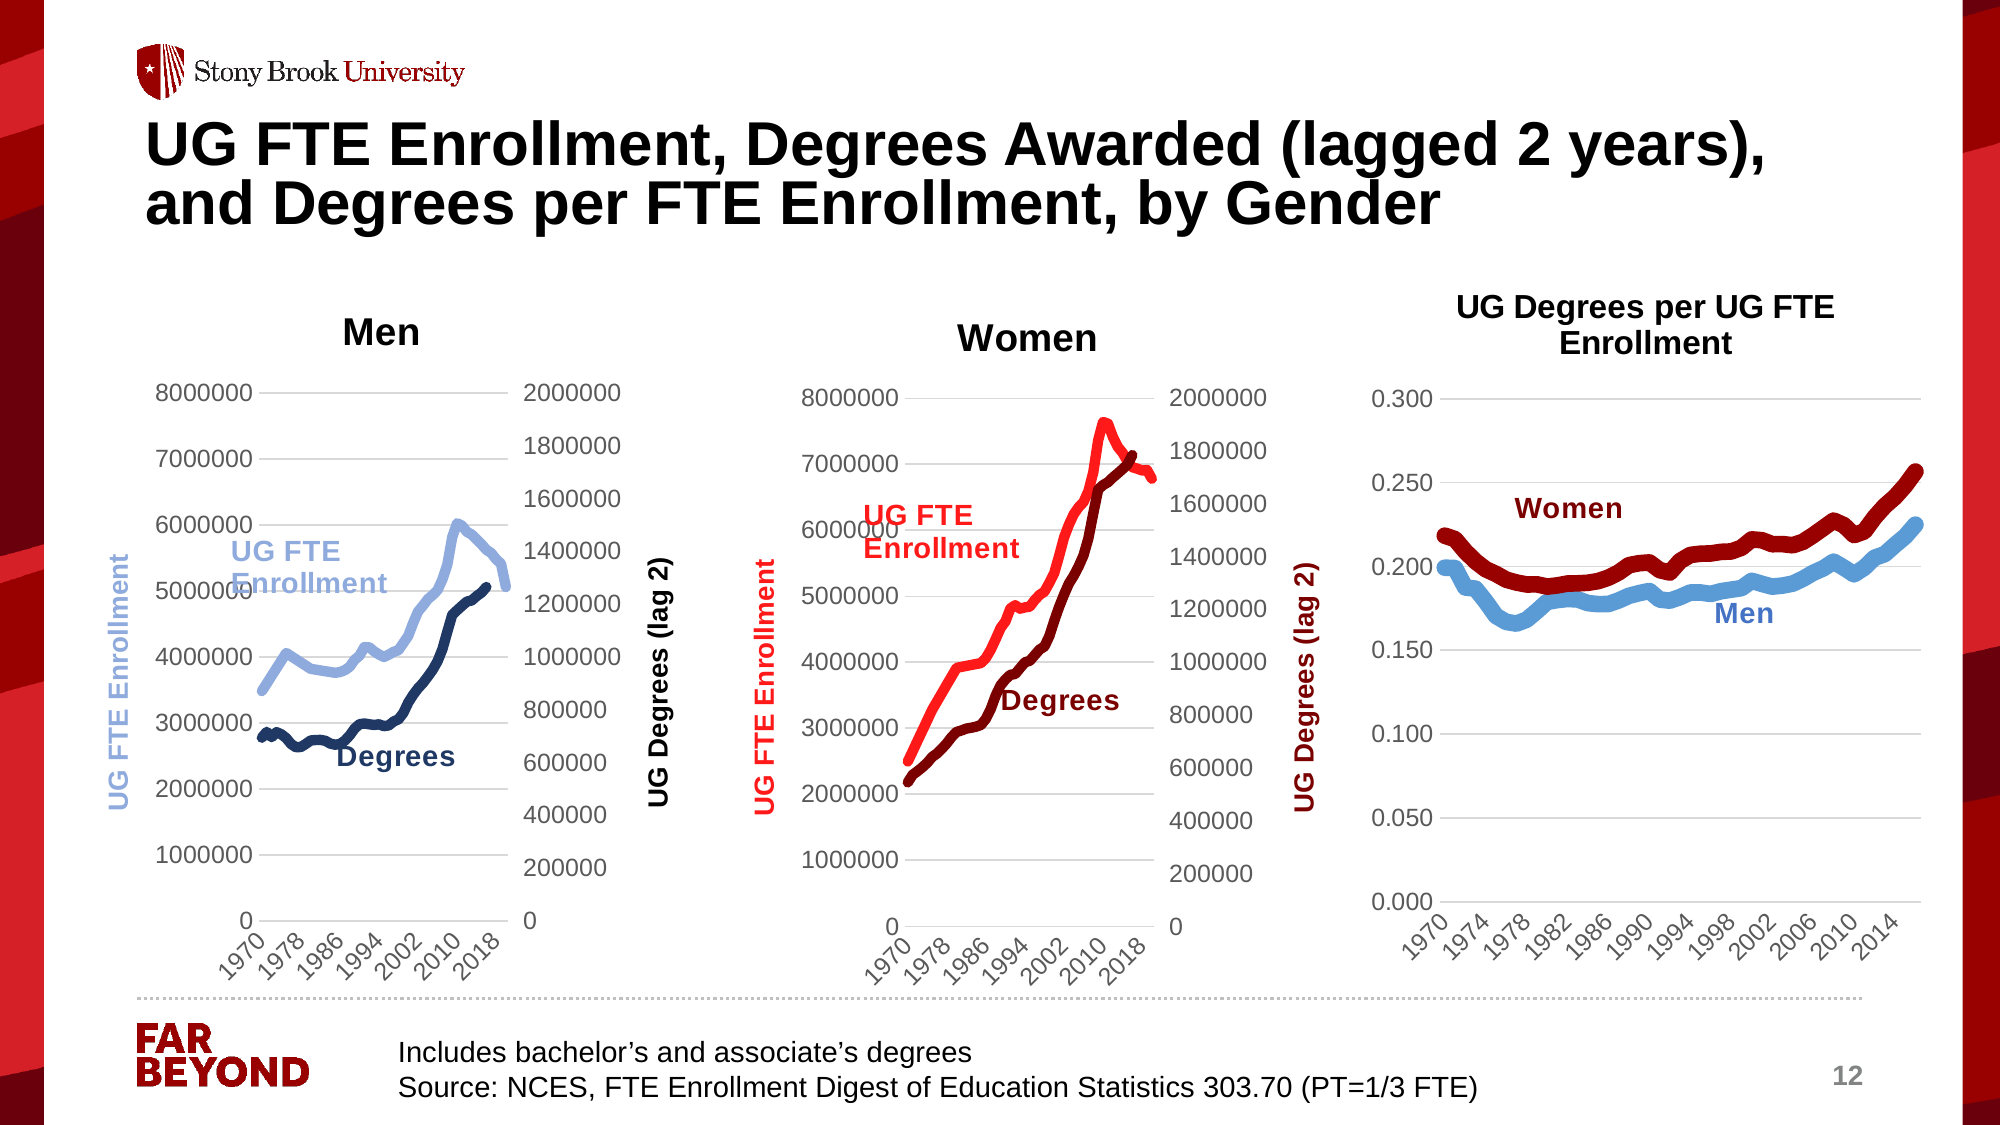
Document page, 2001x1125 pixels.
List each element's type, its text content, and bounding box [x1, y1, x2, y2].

picture [137, 44, 465, 100]
text_box Includes bachelor’s and associate’s degrees Source: NCES, FTE Enrollment Digest of Education Statistics 303.70 (PT=1/3 FTE) [383, 1026, 1495, 1111]
picture [137, 1023, 309, 1087]
chart [67, 275, 695, 1000]
chart [713, 280, 1341, 1006]
picture [1963, 0, 2000, 1125]
title UG FTE Enrollment, Degrees Awarded (lagged 2 years), and Degrees per FTE Enrollment, by Gender [130, 110, 1879, 245]
chart [1359, 256, 1933, 981]
picture [0, 0, 44, 1125]
